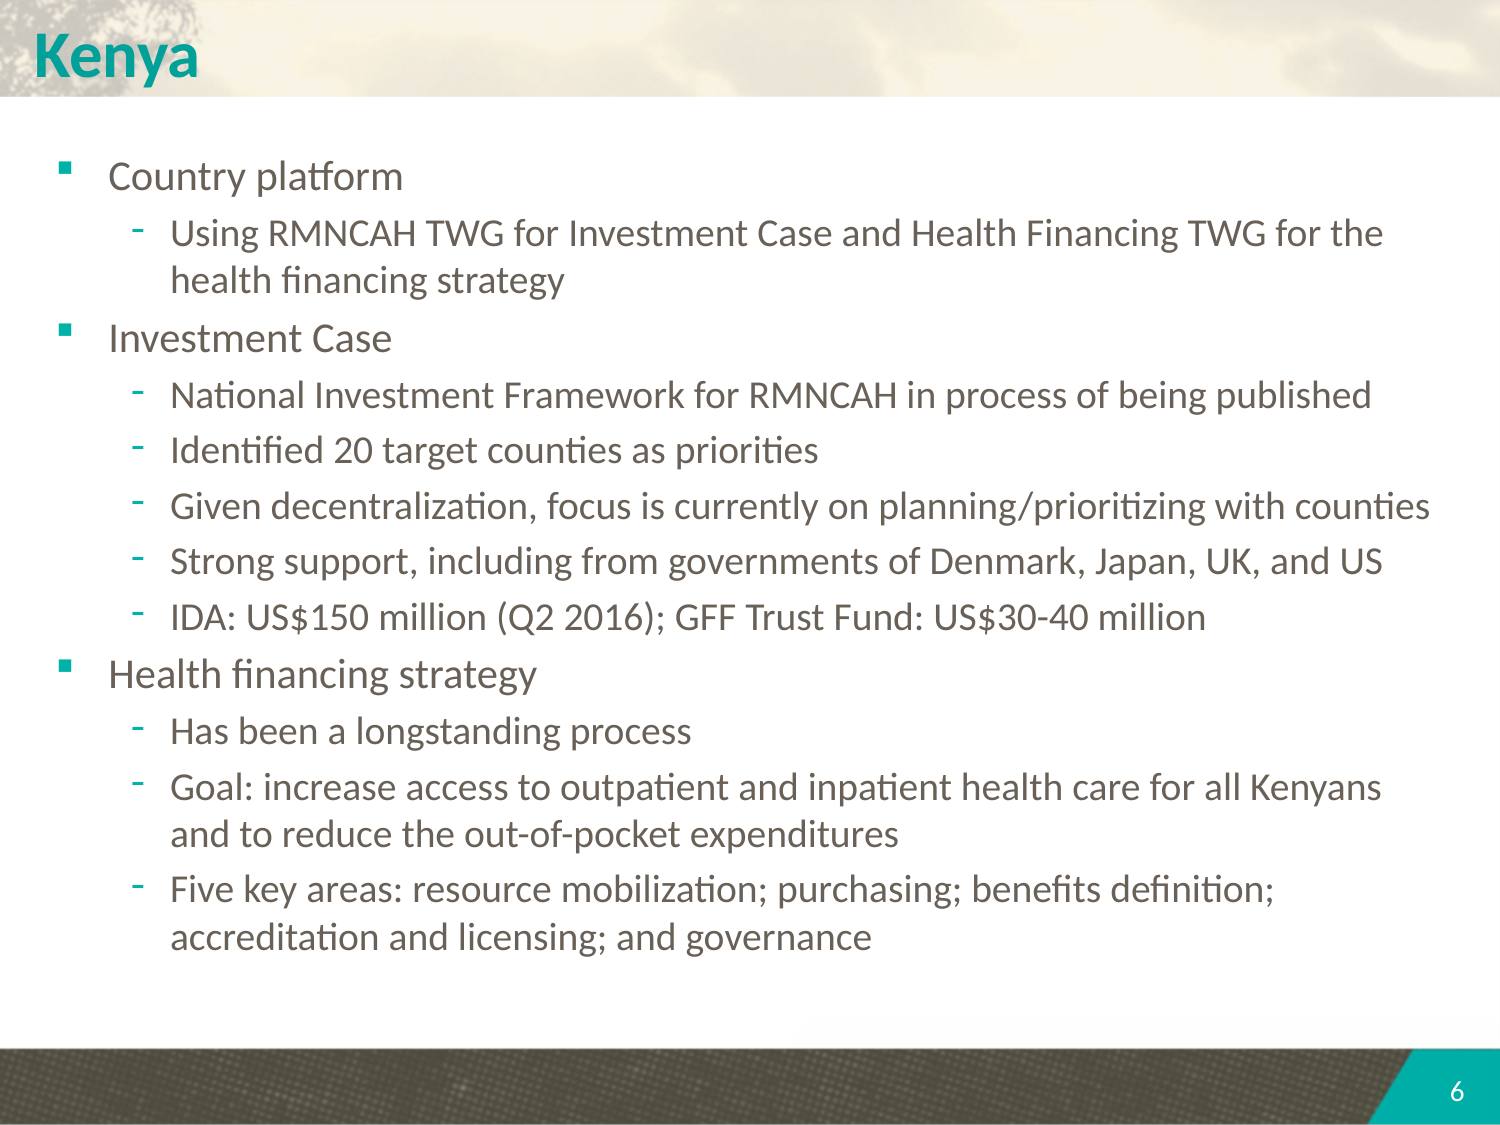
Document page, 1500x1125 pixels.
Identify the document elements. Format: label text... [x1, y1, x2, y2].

slide_number 6 [1129, 1060, 1480, 1120]
picture [0, 0, 1500, 1125]
list Country platform Using RMNCAH TWG for Investment Case and Health Financing TWG for the health financing strategy Investment Case National Investment Framework for RMNCAH in process of being published Identified 20 target counties as priorities Given decentralization, focus is currently on planning/prioritizing with counties Strong support, including from governments of Denmark, Japan, UK, and US IDA: US$150 million (Q2 2016); GFF Trust Fund: US$30-40 million Health financing strategy Has been a longstanding process Goal: increase access to outpatient and inpatient health care for all Kenyans and to reduce the out-of-pocket expenditures Five key areas: resource mobilization; purchasing; benefits definition; accreditation and licensing; and governance [40, 140, 1459, 1061]
title Kenya [19, 15, 1459, 86]
